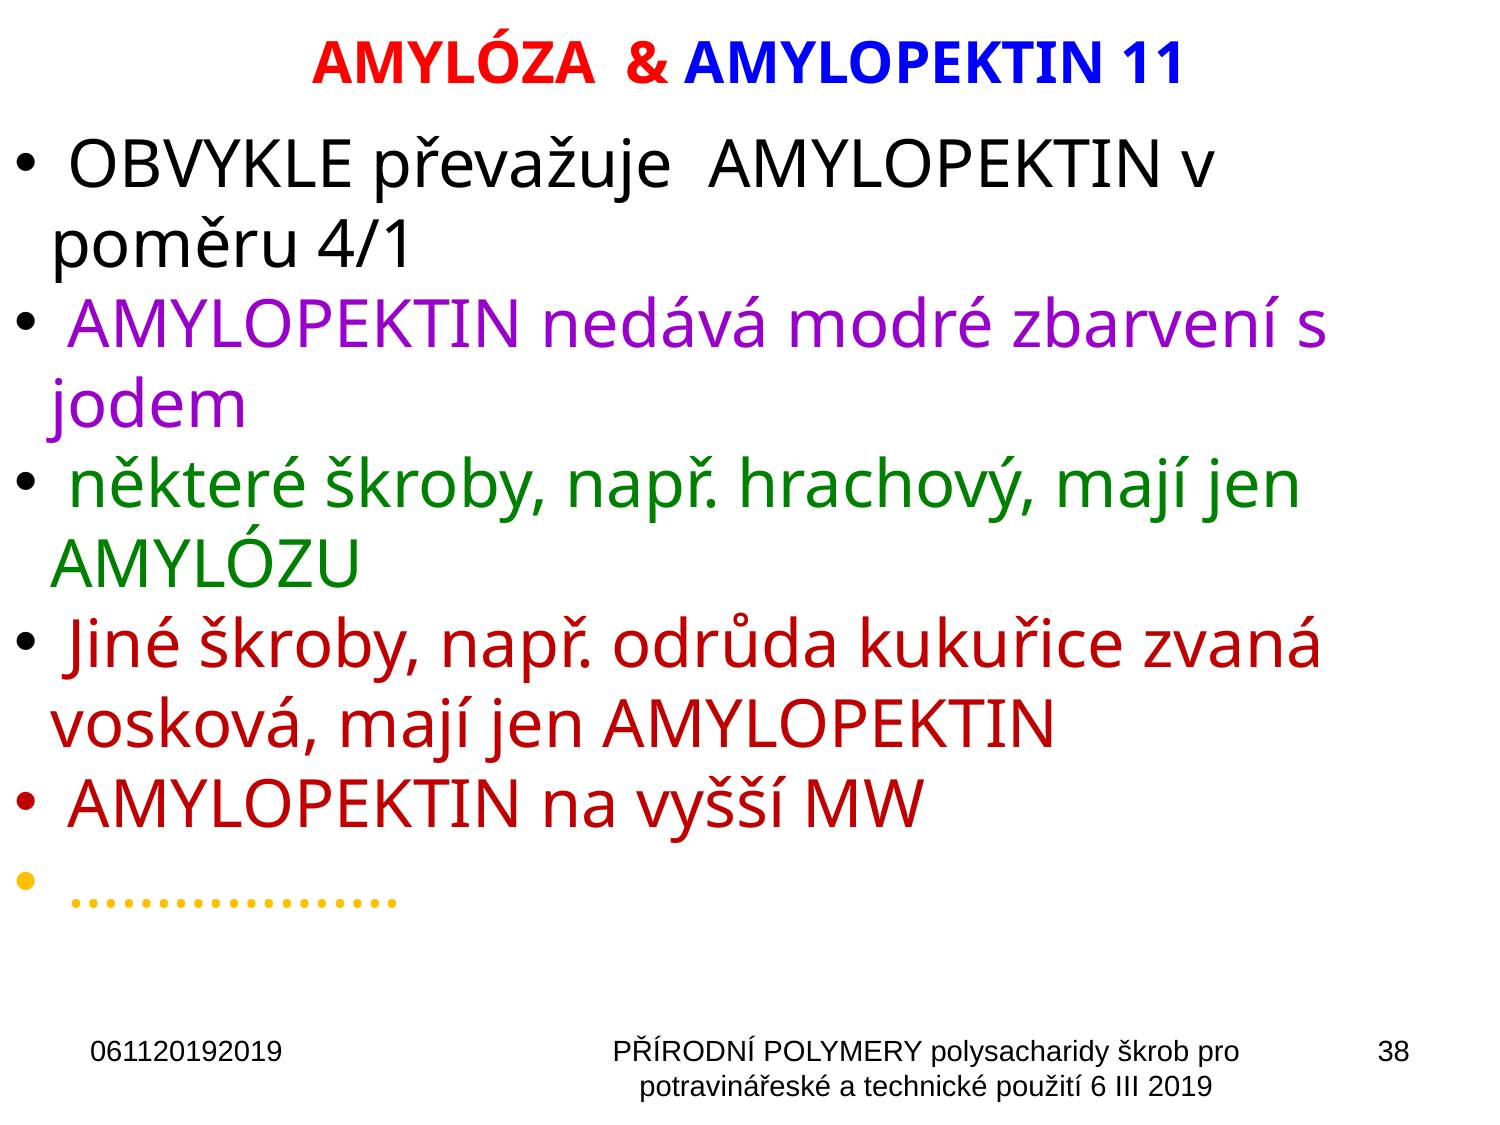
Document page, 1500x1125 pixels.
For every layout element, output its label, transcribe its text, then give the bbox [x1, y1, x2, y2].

text_box OBVYKLE převažuje AMYLOPEKTIN v poměru 4/1 AMYLOPEKTIN nedává modré zbarvení s jodem některé škroby, např. hrachový, mají jen AMYLÓZU Jiné škroby, např. odrůda kukuřice zvaná vosková, mají jen AMYLOPEKTIN AMYLOPEKTIN na vyšší MW ………………. [0, 113, 1471, 1008]
slide_number 061120192019 [74, 1024, 426, 1103]
title AMYLÓZA & AMYLOPEKTIN 11 [74, 18, 1426, 103]
footer PŘÍRODNÍ POLYMERY polysacharidy škrob pro potravinářeské a technické použití 6 III 2019 [512, 1024, 1074, 1103]
slide_number 38 [1074, 1024, 1426, 1103]
